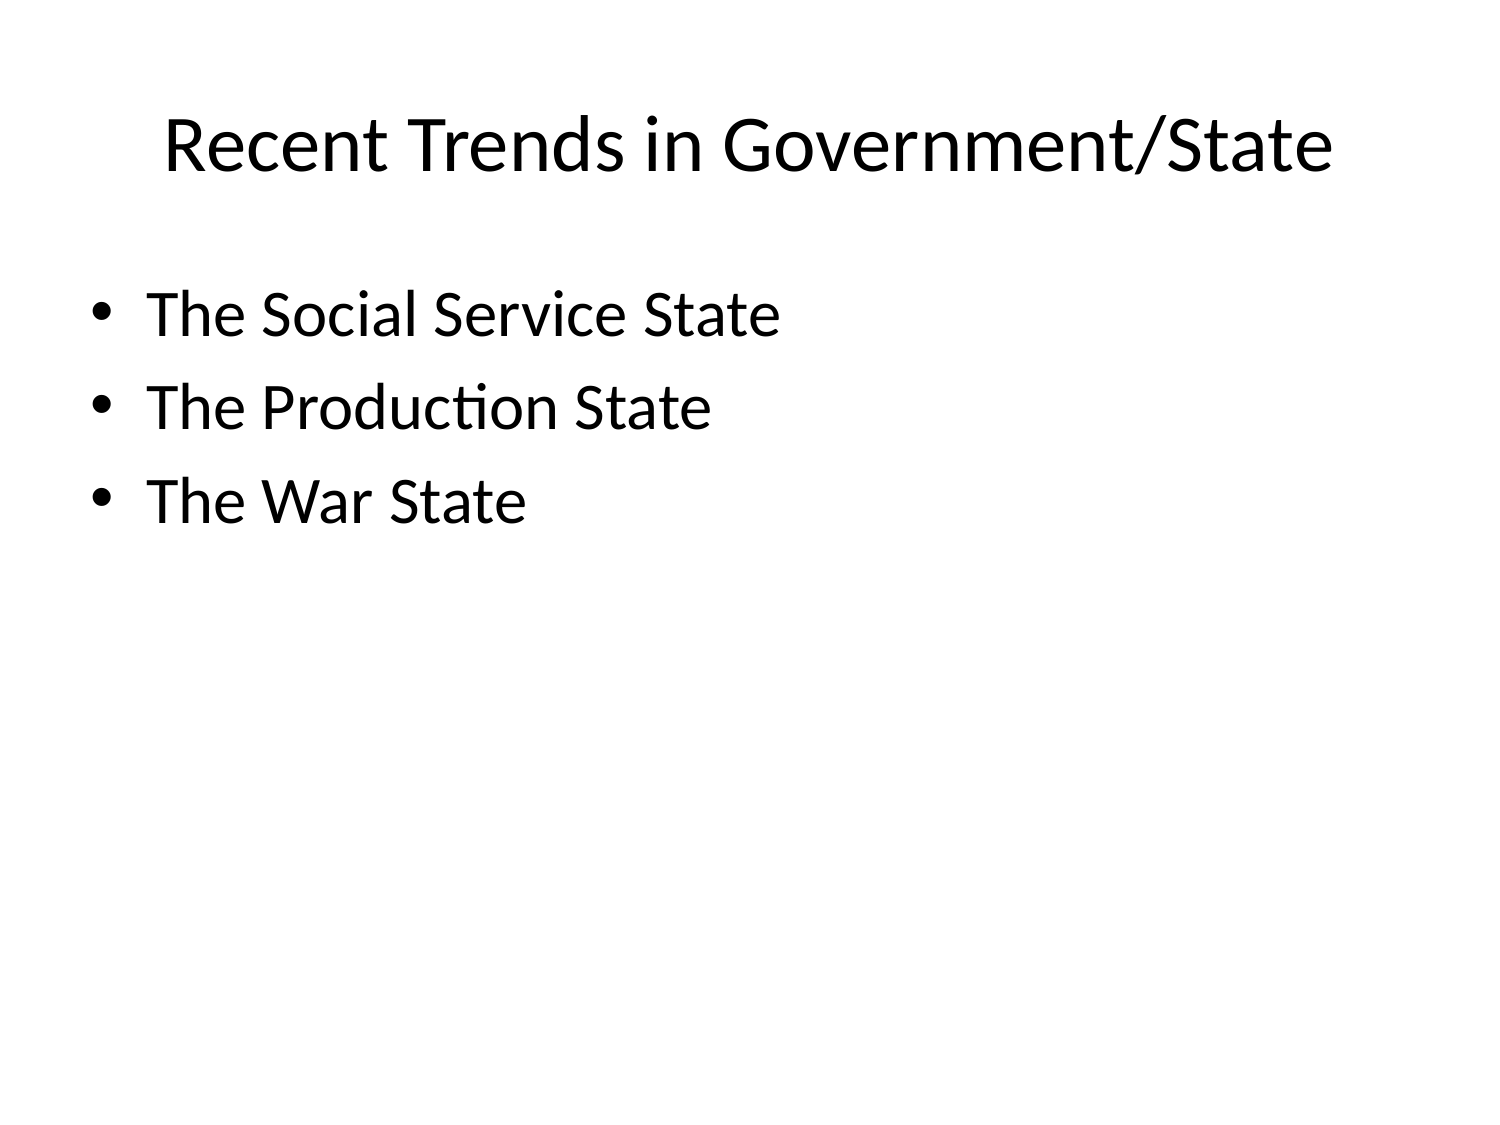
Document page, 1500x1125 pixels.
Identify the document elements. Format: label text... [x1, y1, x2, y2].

list The Social Service State The Production State The War State [75, 262, 1425, 1005]
title Recent Trends in Government/State [75, 45, 1425, 233]
